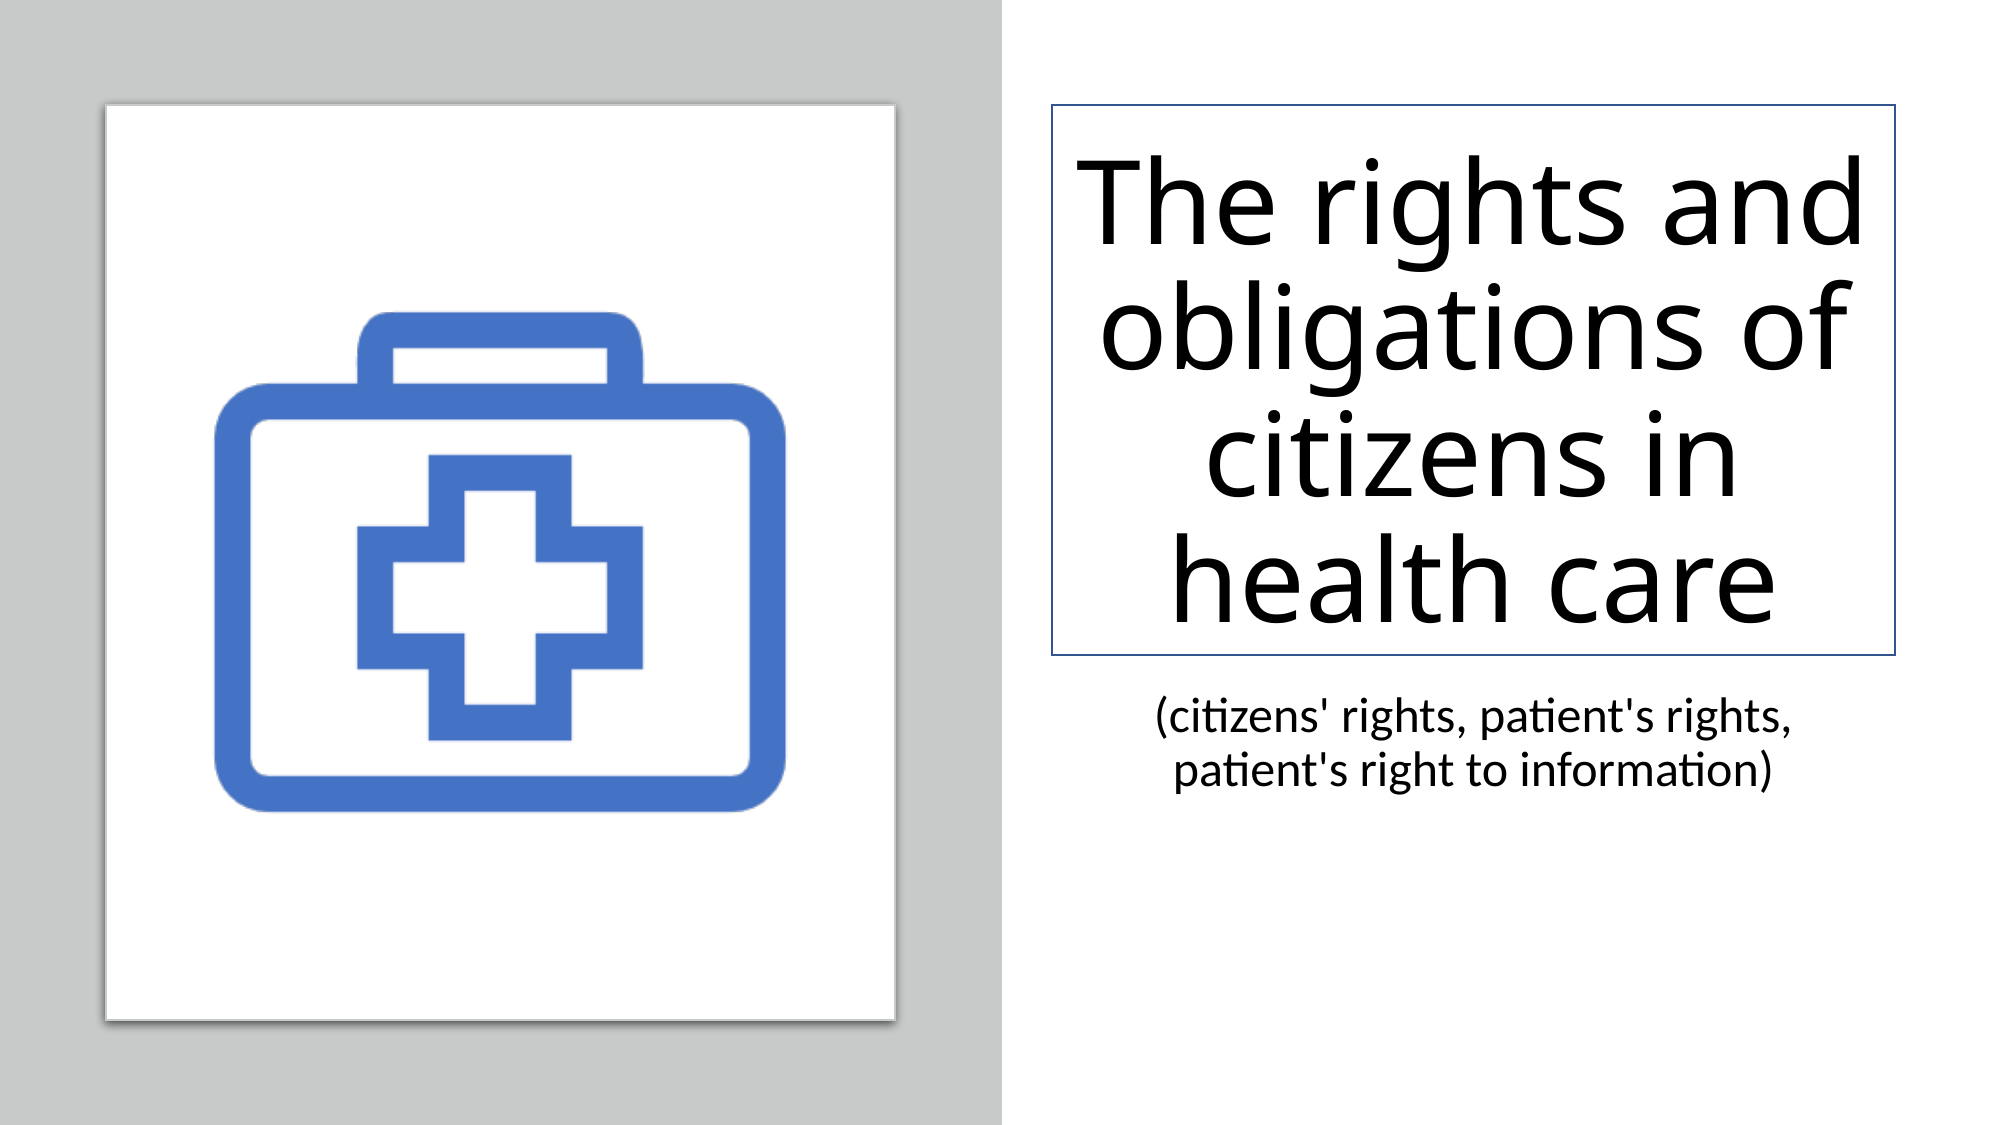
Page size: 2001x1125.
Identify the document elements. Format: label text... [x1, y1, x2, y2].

text_box [0, 0, 1003, 1125]
text_box [105, 104, 896, 1021]
title The rights and obligations of citizens in health care [1051, 104, 1896, 656]
list (citizens' rights, patient's rights, patient's right to information) [1052, 681, 1895, 1020]
picture [158, 220, 843, 905]
